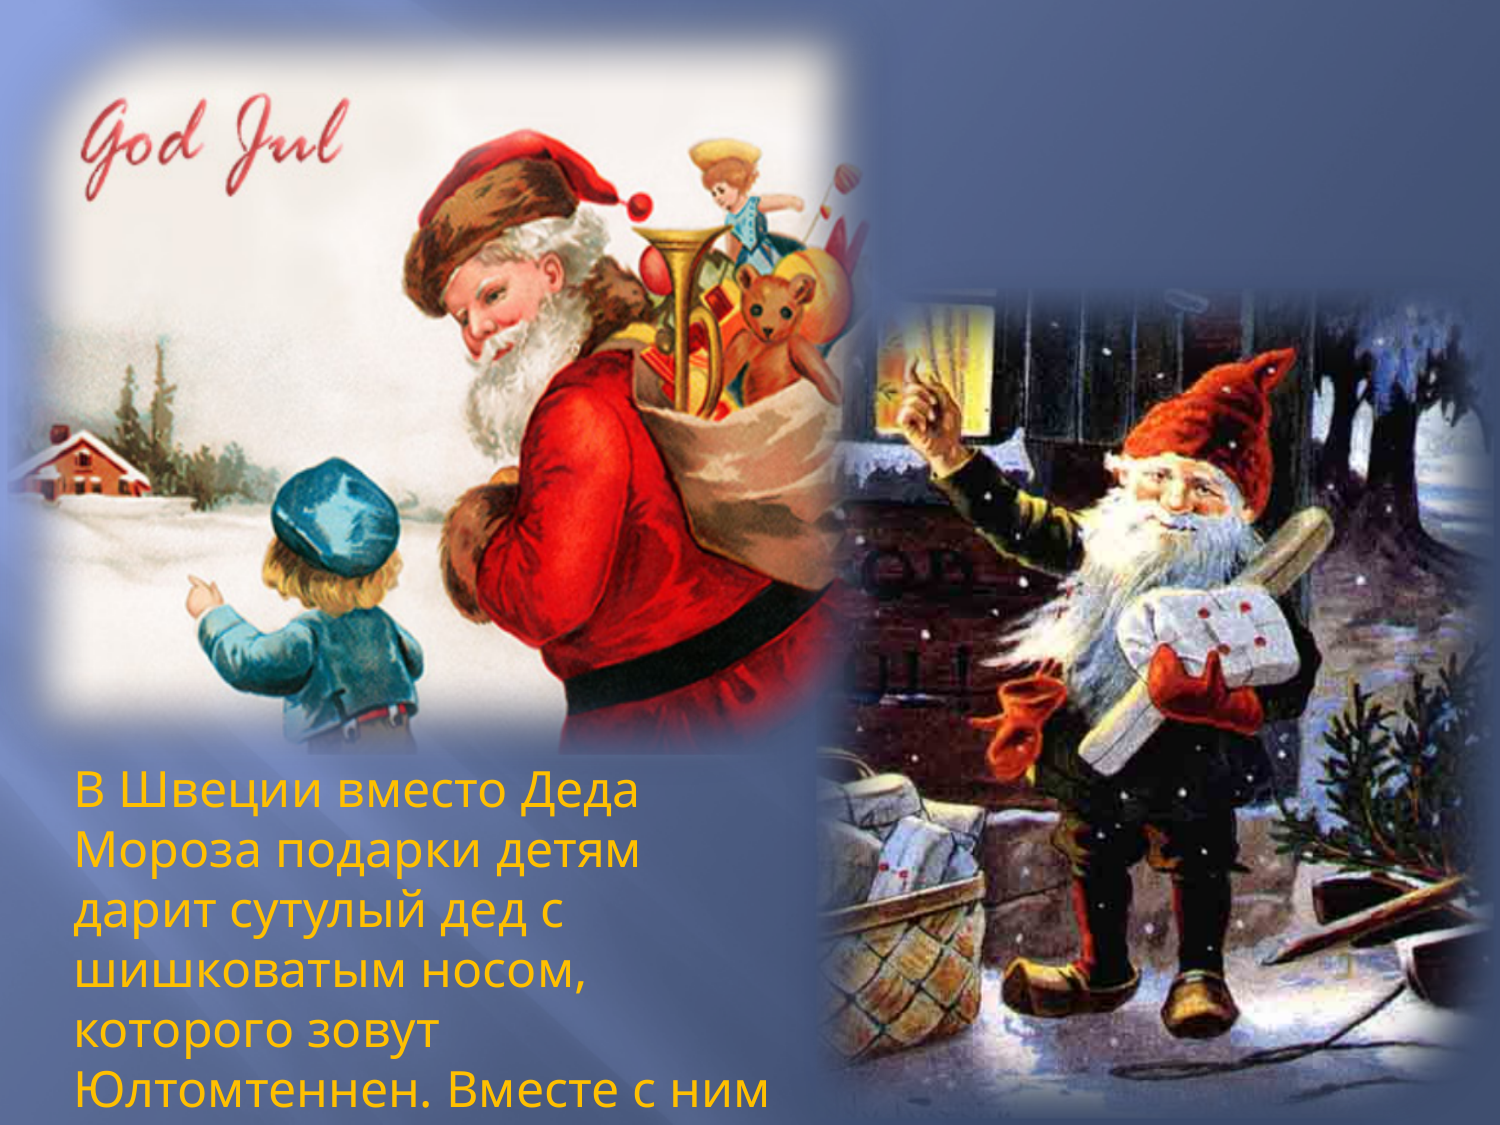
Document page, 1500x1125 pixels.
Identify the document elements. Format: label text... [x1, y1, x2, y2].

picture [0, 0, 1500, 1125]
text_box В Швеции вместо Деда Мороза подарки детям дарит сутулый дед с шишковатым носом, которого зовут Юлтомтеннен. Вместе с ним ходит карлик Юлниссар. [58, 805, 808, 1125]
